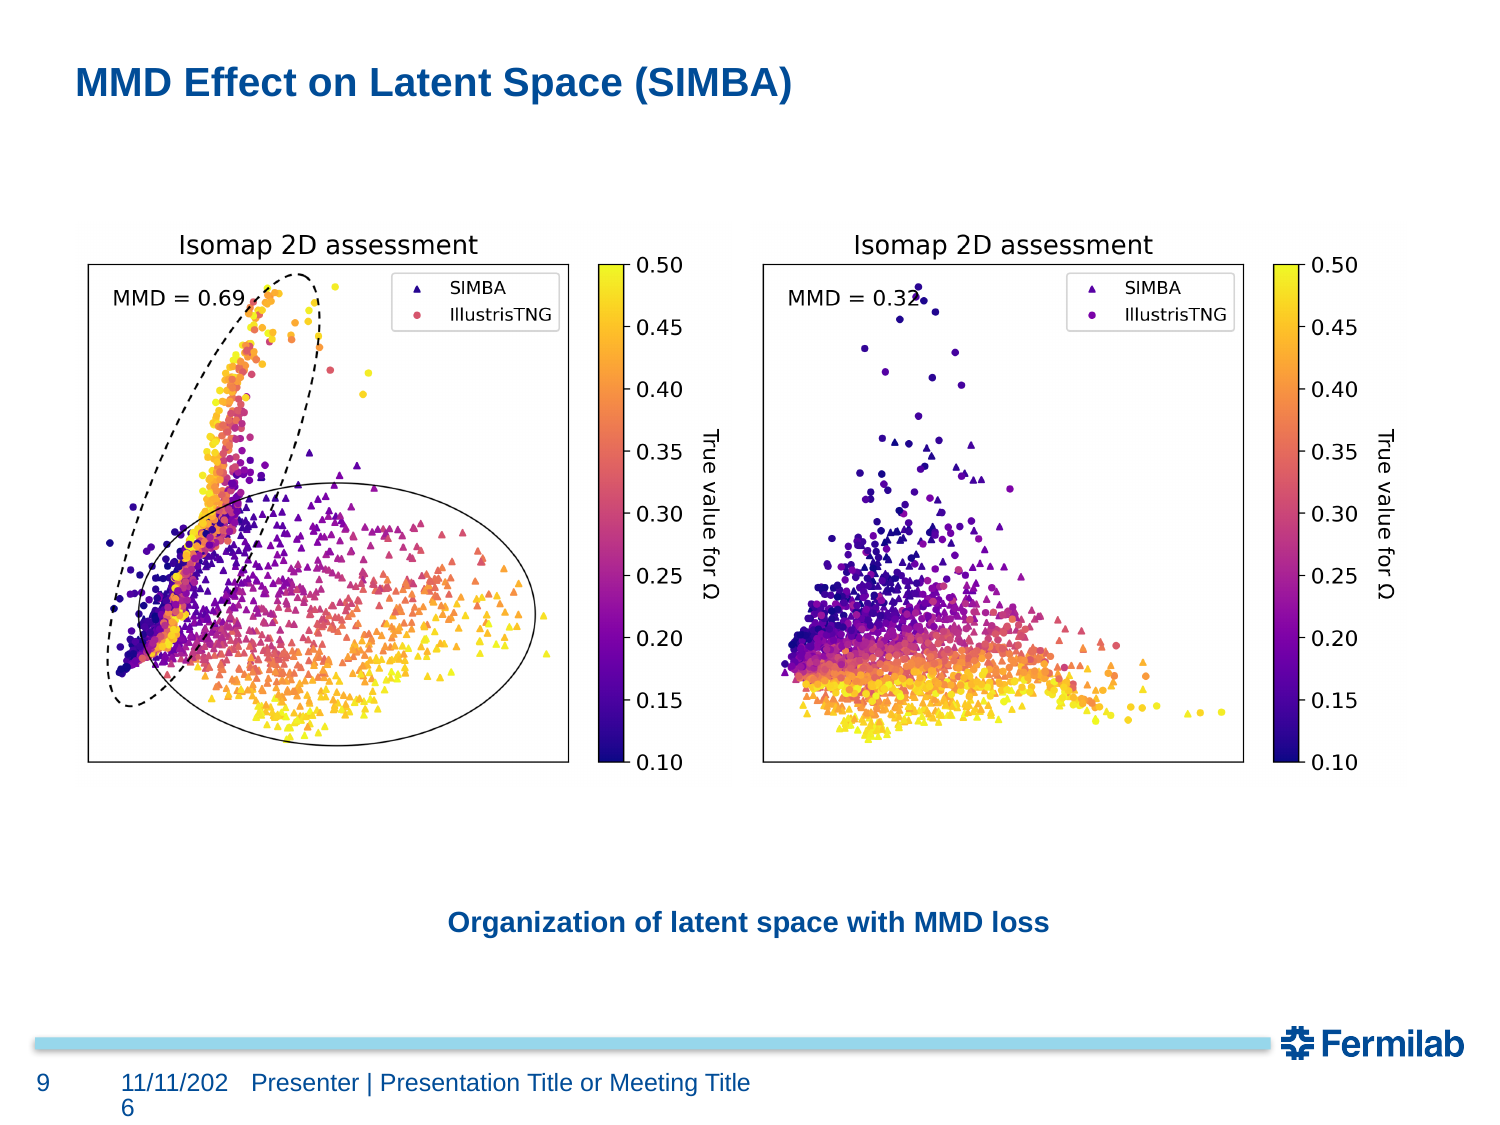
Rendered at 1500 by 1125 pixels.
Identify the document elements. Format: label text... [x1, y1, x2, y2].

picture [1281, 1026, 1464, 1060]
picture [74, 221, 732, 787]
footer Presenter | Presentation Title or Meeting Title [251, 1066, 1277, 1107]
title MMD Effect on Latent Space (SIMBA) [75, 34, 1500, 105]
picture [749, 221, 1407, 787]
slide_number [120, 1066, 232, 1107]
list Organization of latent space with MMD loss [36, 903, 1462, 990]
slide_number 9 [36, 1066, 105, 1106]
